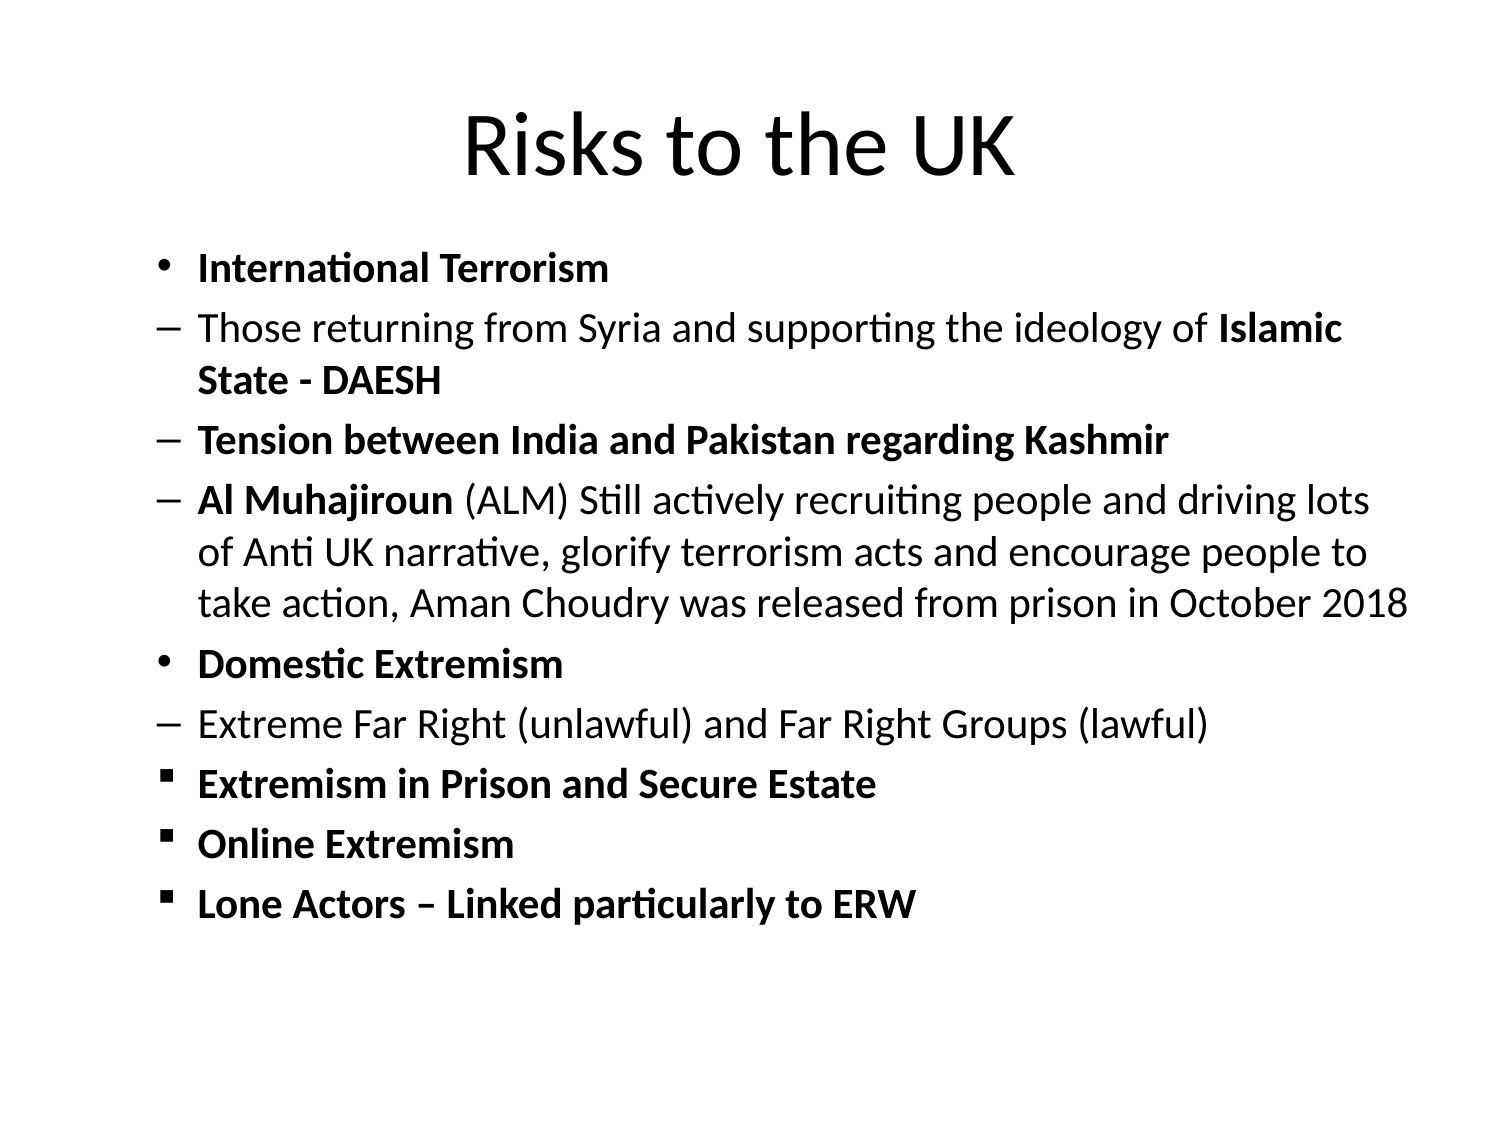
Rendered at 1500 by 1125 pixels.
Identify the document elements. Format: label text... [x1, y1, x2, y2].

list International Terrorism Those returning from Syria and supporting the ideology of Islamic State - DAESH Tension between India and Pakistan regarding Kashmir Al Muhajiroun (ALM) Still actively recruiting people and driving lots of Anti UK narrative, glorify terrorism acts and encourage people to take action, Aman Choudry was released from prison in October 2018 Domestic Extremism Extreme Far Right (unlawful) and Far Right Groups (lawful) Extremism in Prison and Secure Estate Online Extremism Lone Actors – Linked particularly to ERW [76, 231, 1427, 975]
title Risks to the UK [75, 45, 1425, 233]
